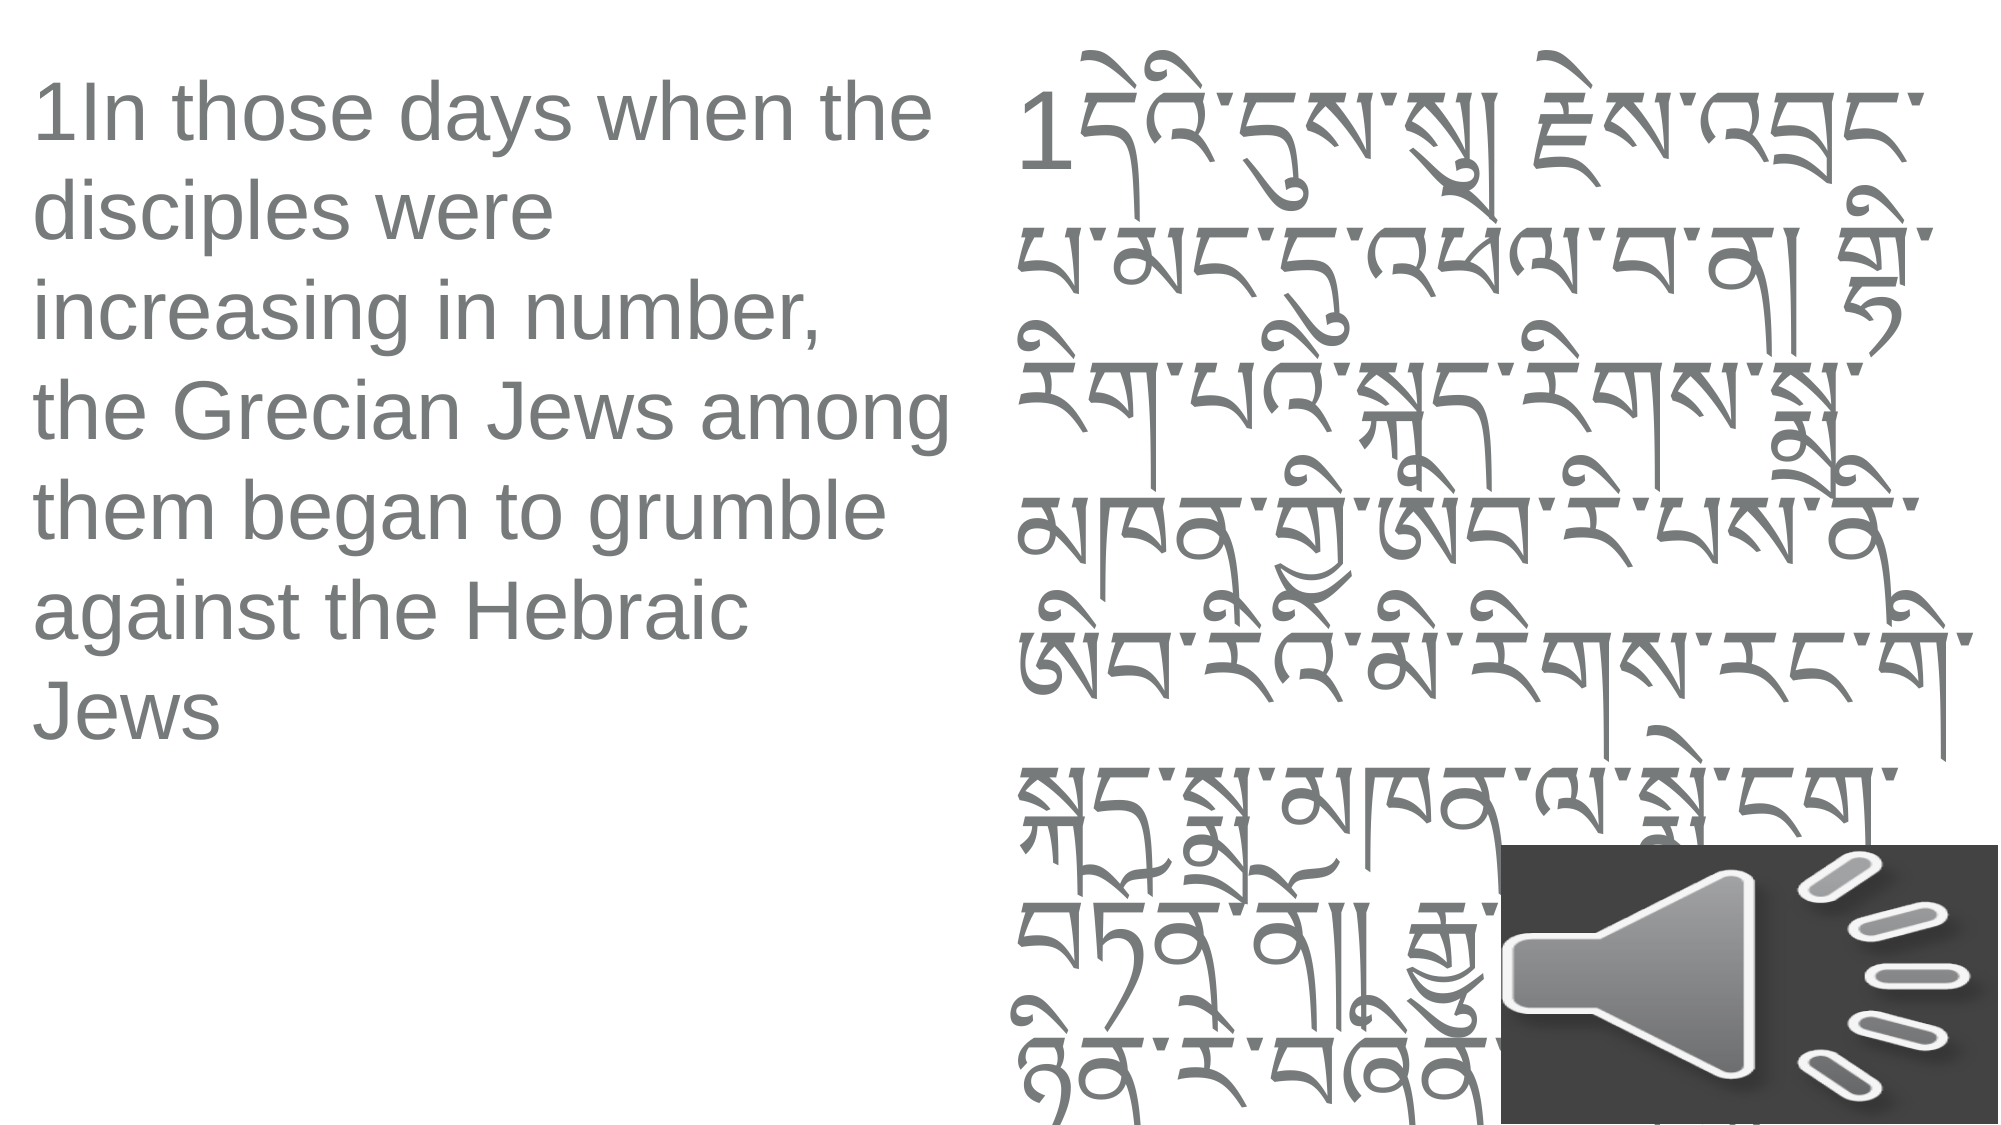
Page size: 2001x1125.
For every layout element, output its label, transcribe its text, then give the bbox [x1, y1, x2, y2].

text_box 1In those days when the disciples were increasing in number, the Grecian Jews among them began to grumble against the Hebraic Jews [18, 49, 973, 1125]
text_box 1དེའི་དུས༌སུ། རྗེས་འབྲང་པ་མང་དུ་འཕེལ་བ༌ན། གྷི་རིག་པའི་སྐད་རིགས་སྨྲ་མཁན་གྱི་ཨིབ་རི་པས་ནི་ཨིབ་རིའི་མི་རིགས་རང་གི་སྐད་སྨྲ་མཁན་ལ་སྨྲེ་ངག་བཏོན་ནོ།། རྒྱུ་མཚན་ནི་ཉིན་རེ་བཞིན་བགོ་སྐལ་གནང་སྐབས་ཨིབ་རི་པའི་ཡུགས་མོ་རྣམས་སྣང་མེད་དུ་བསྐྱུར་བའི་ཕྱིར༌ཡིན། [999, 49, 2000, 1125]
picture [1500, 843, 2000, 1125]
